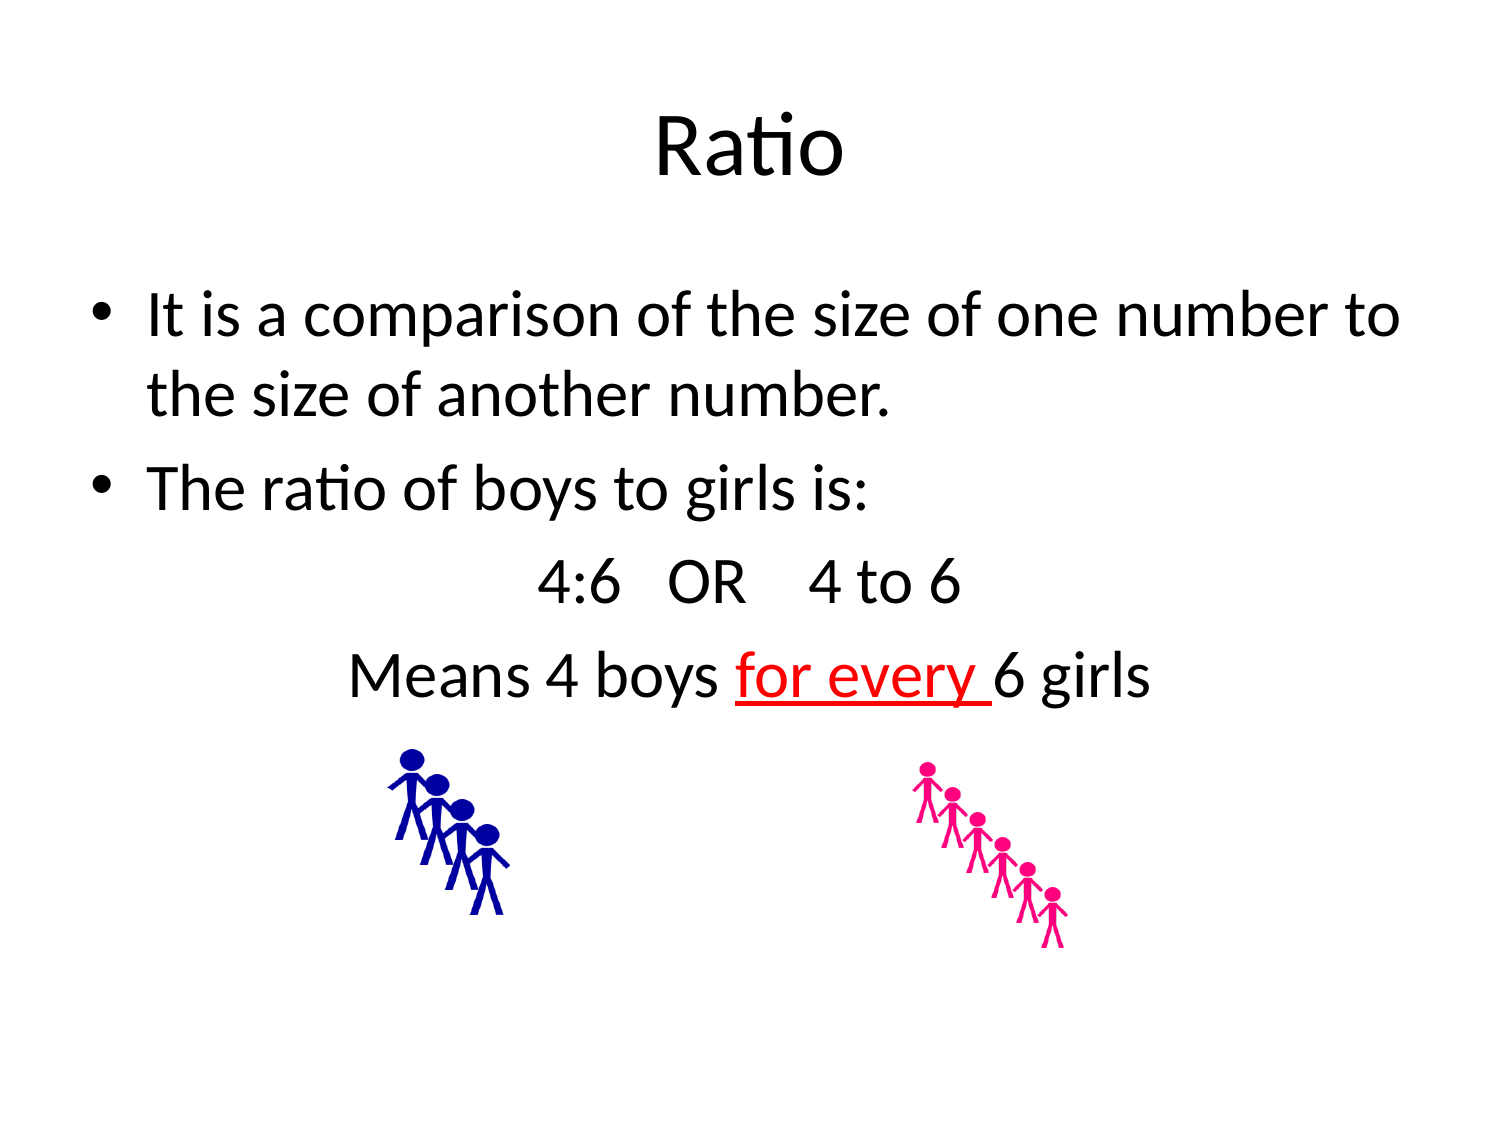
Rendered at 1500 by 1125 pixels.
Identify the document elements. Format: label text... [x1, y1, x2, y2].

title Ratio [75, 45, 1425, 233]
picture [387, 749, 510, 916]
picture [912, 762, 1068, 948]
list It is a comparison of the size of one number to the size of another number. The ratio of boys to girls is: 4:6 OR 4 to 6 Means 4 boys for every 6 girls [75, 262, 1425, 1005]
